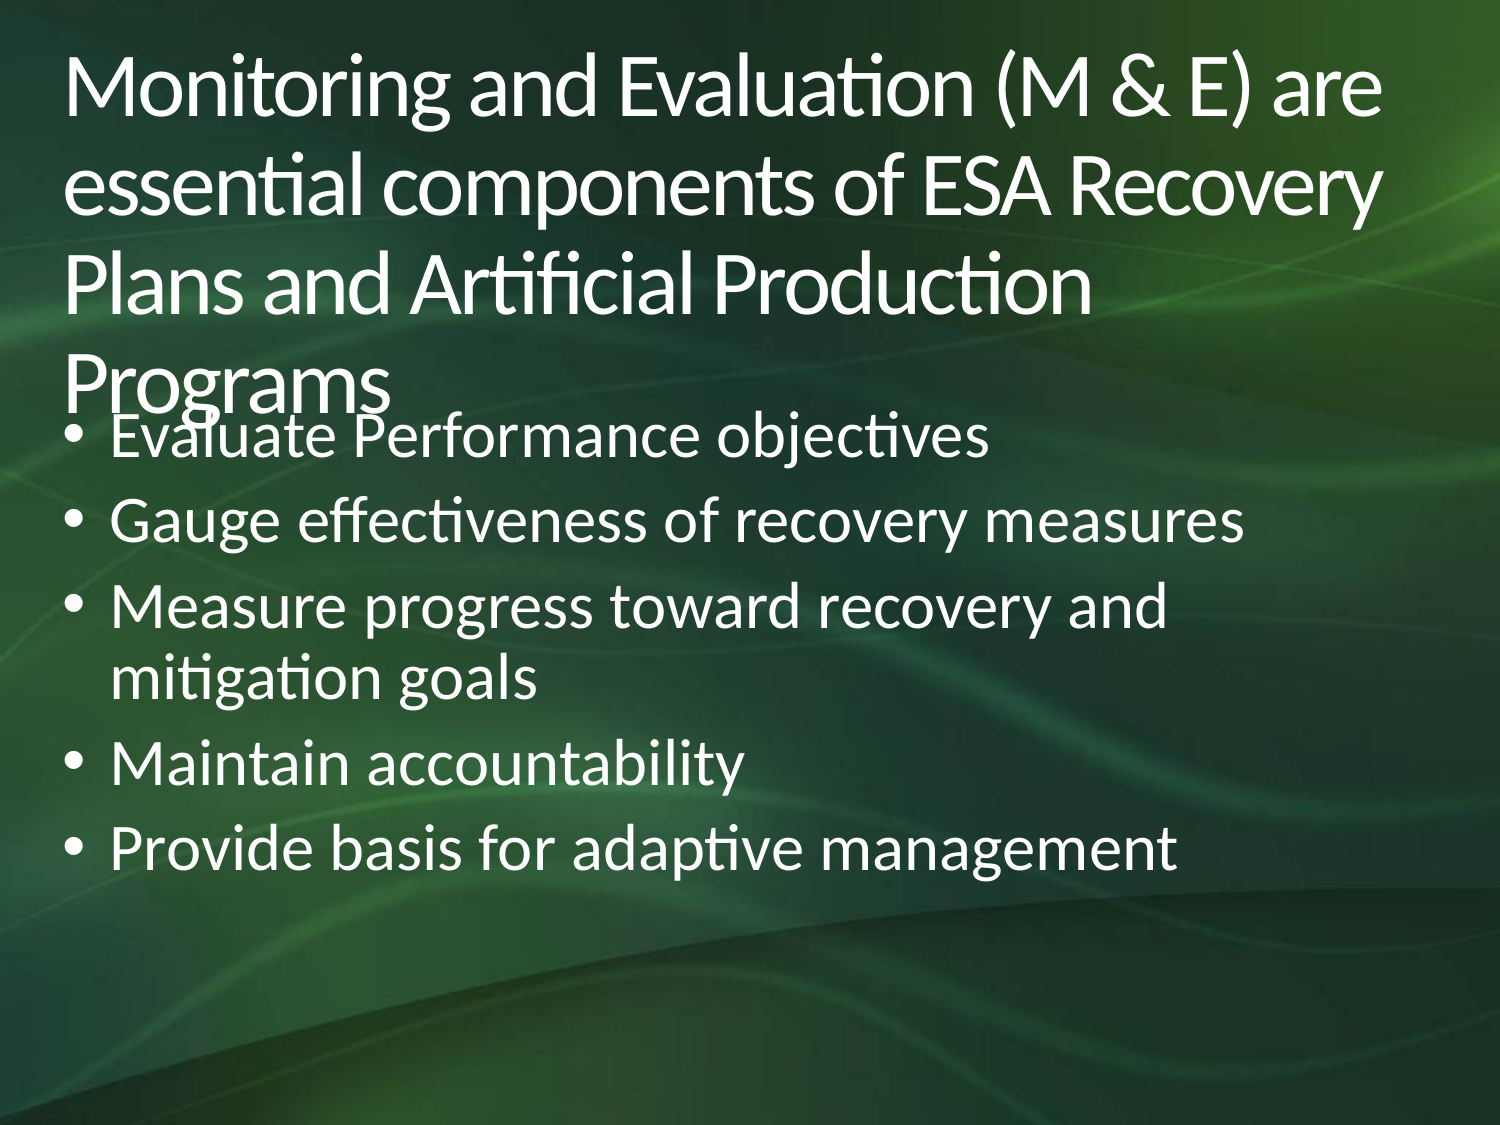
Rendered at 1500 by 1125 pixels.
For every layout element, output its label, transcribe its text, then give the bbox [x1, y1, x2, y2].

picture [0, 0, 1500, 1125]
title Monitoring and Evaluation (M & E) are essential components of ESA Recovery Plans and Artificial Production Programs [62, 37, 1438, 147]
list Evaluate Performance objectives Gauge effectiveness of recovery measures Measure progress toward recovery and mitigation goals Maintain accountability Provide basis for adaptive management [62, 399, 1438, 990]
